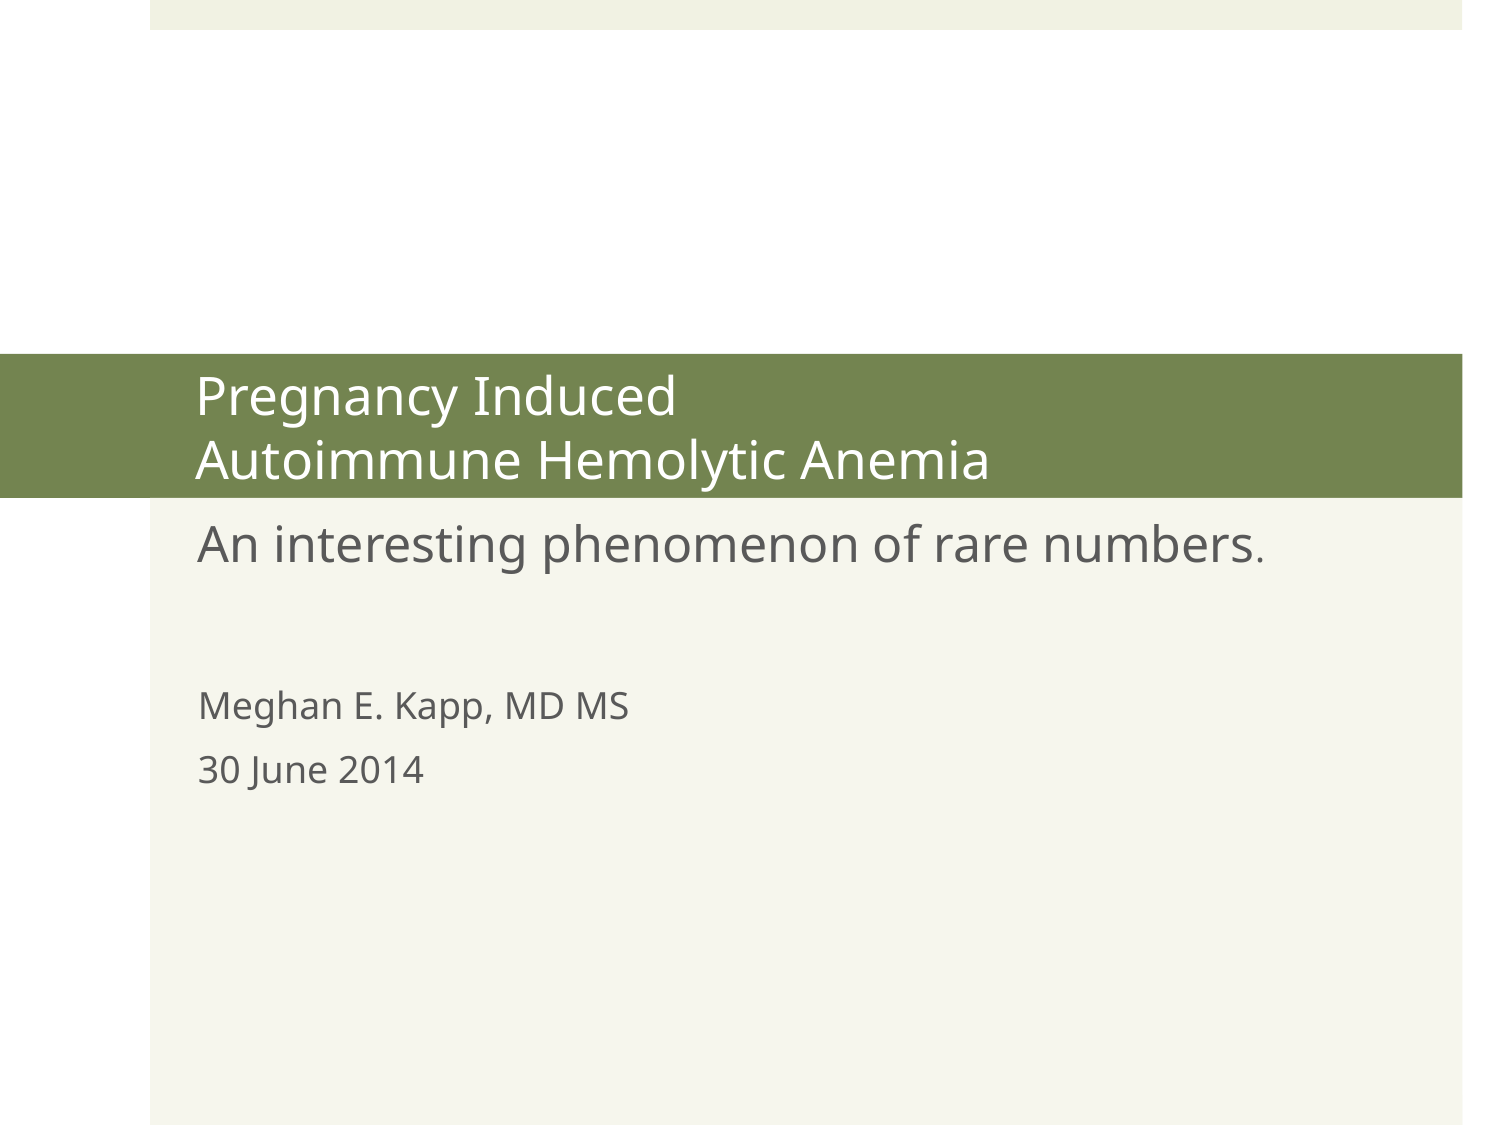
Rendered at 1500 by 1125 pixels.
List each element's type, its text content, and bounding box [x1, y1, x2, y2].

subtitle An interesting phenomenon of rare numbers. Meghan E. Kapp, MD MS 30 June 2014 [150, 497, 1463, 1125]
title Pregnancy Induced Autoimmune Hemolytic Anemia [0, 353, 1463, 498]
